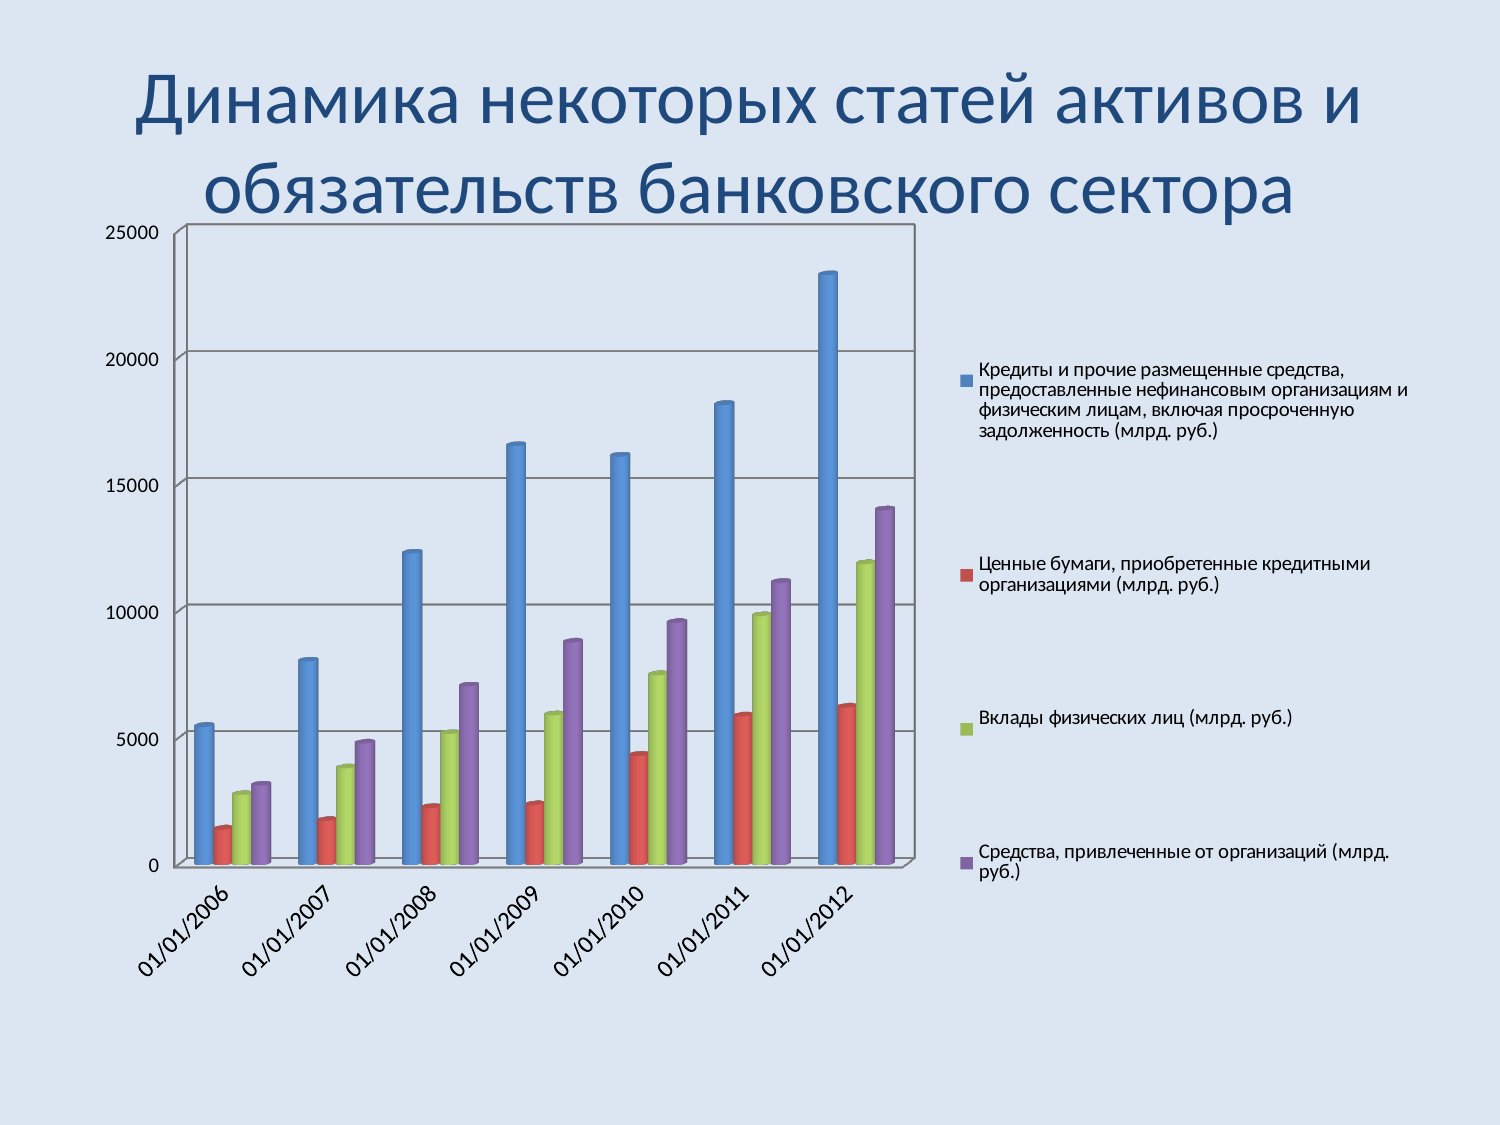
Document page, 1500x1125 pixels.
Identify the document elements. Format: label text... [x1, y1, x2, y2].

title Динамика некоторых статей активов и обязательств банковского сектора [75, 45, 1425, 209]
chart [76, 207, 1424, 1000]
